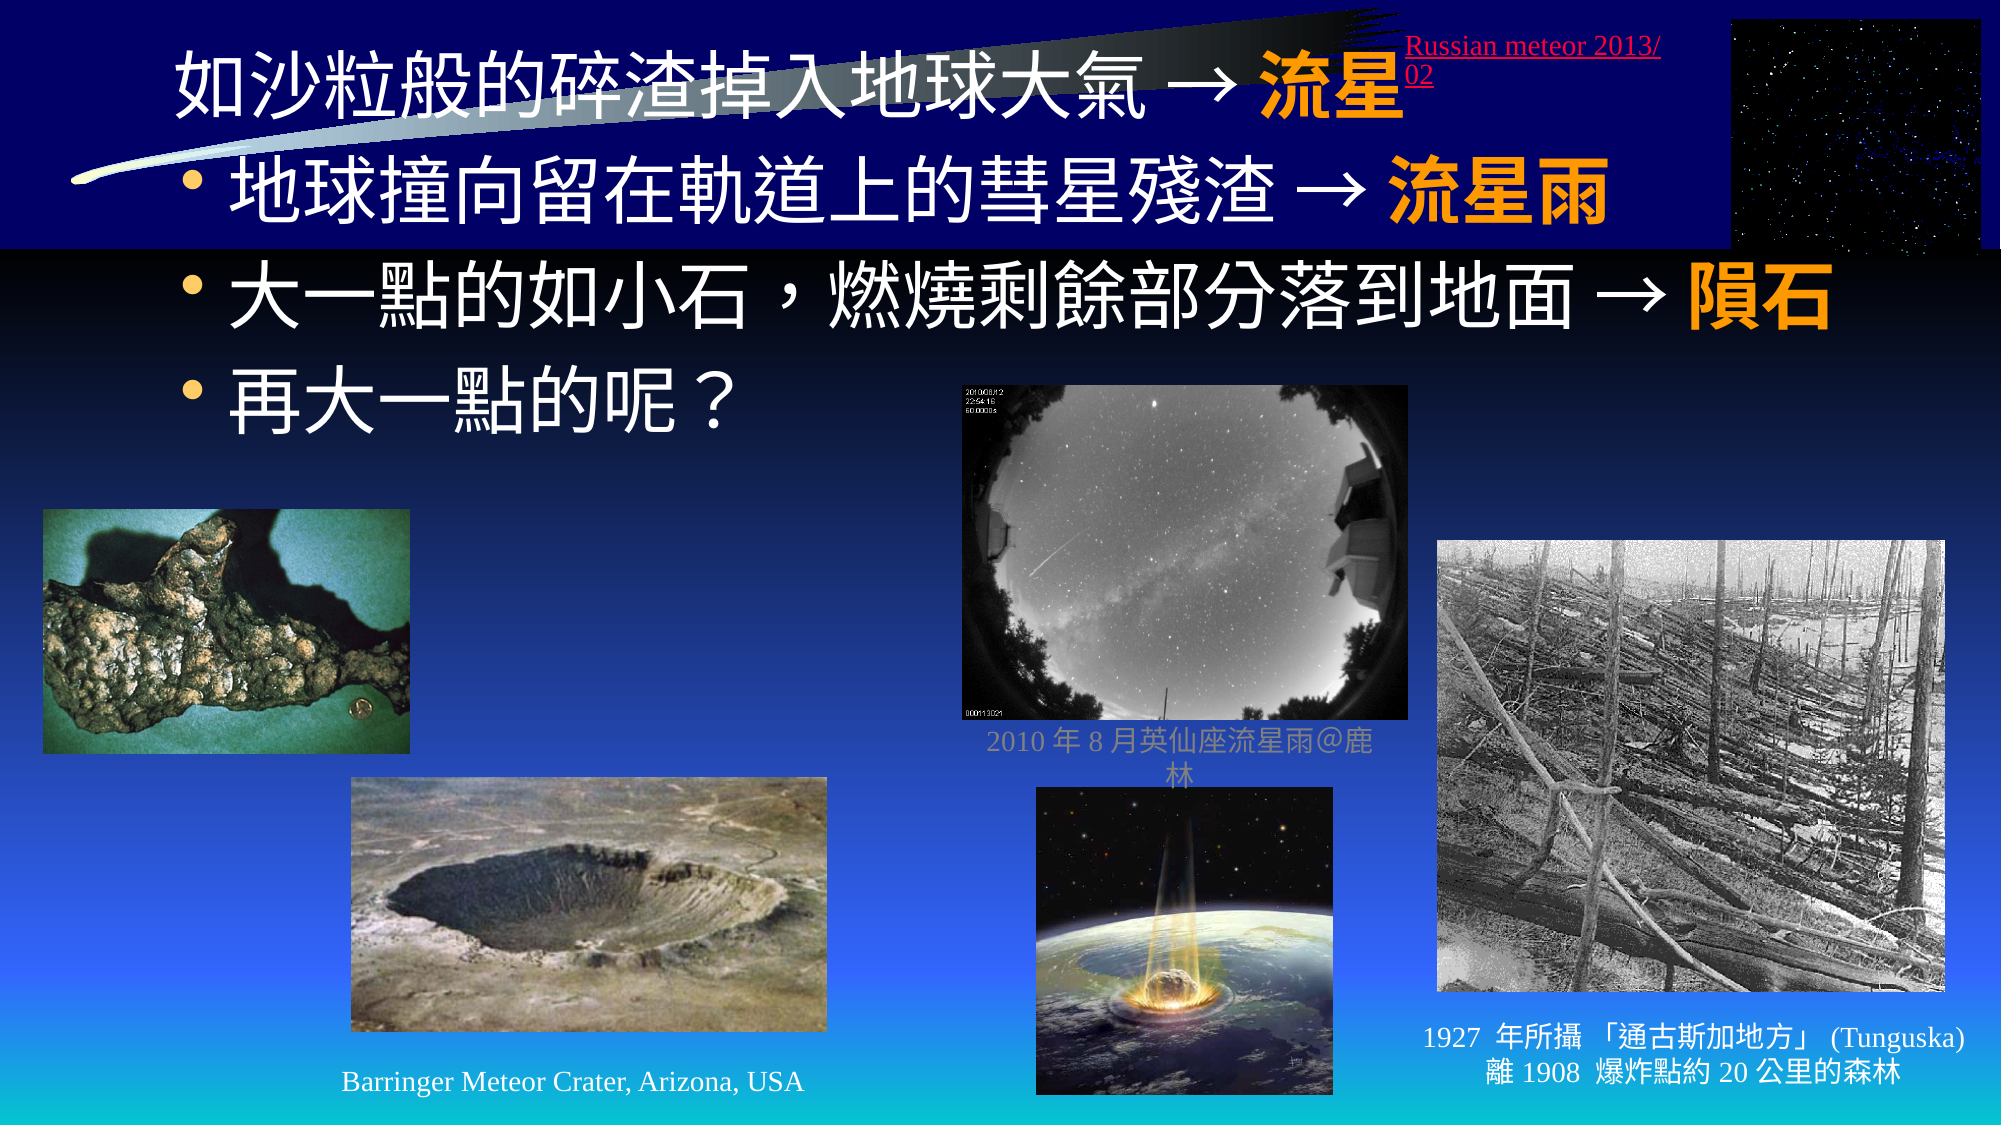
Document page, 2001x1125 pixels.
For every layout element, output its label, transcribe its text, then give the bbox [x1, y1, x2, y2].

picture [42, 508, 410, 755]
picture [1036, 787, 1334, 1096]
picture [1436, 539, 1946, 992]
picture [1730, 18, 1981, 256]
text_box 如沙粒般的碎渣掉入地球大氣 → 流星 地球撞向留在軌道上的彗星殘渣 → 流星雨 大一點的如小石，燃燒剩餘部分落到地面 → 隕石 再大一點的呢？ [90, 30, 1934, 387]
picture [351, 776, 827, 1032]
text_box 2010年8月英仙座流星雨＠鹿林 [957, 721, 1403, 800]
text_box Barringer Meteor Crater, Arizona, USA [326, 1054, 852, 1105]
text_box Russian meteor 2013/02 [1389, 19, 1685, 69]
text_box 1927 年所攝 「通古斯加地方」(Tunguska) 離1908 爆炸點約20公里的森林 [1407, 1010, 1981, 1096]
picture [962, 385, 1408, 720]
